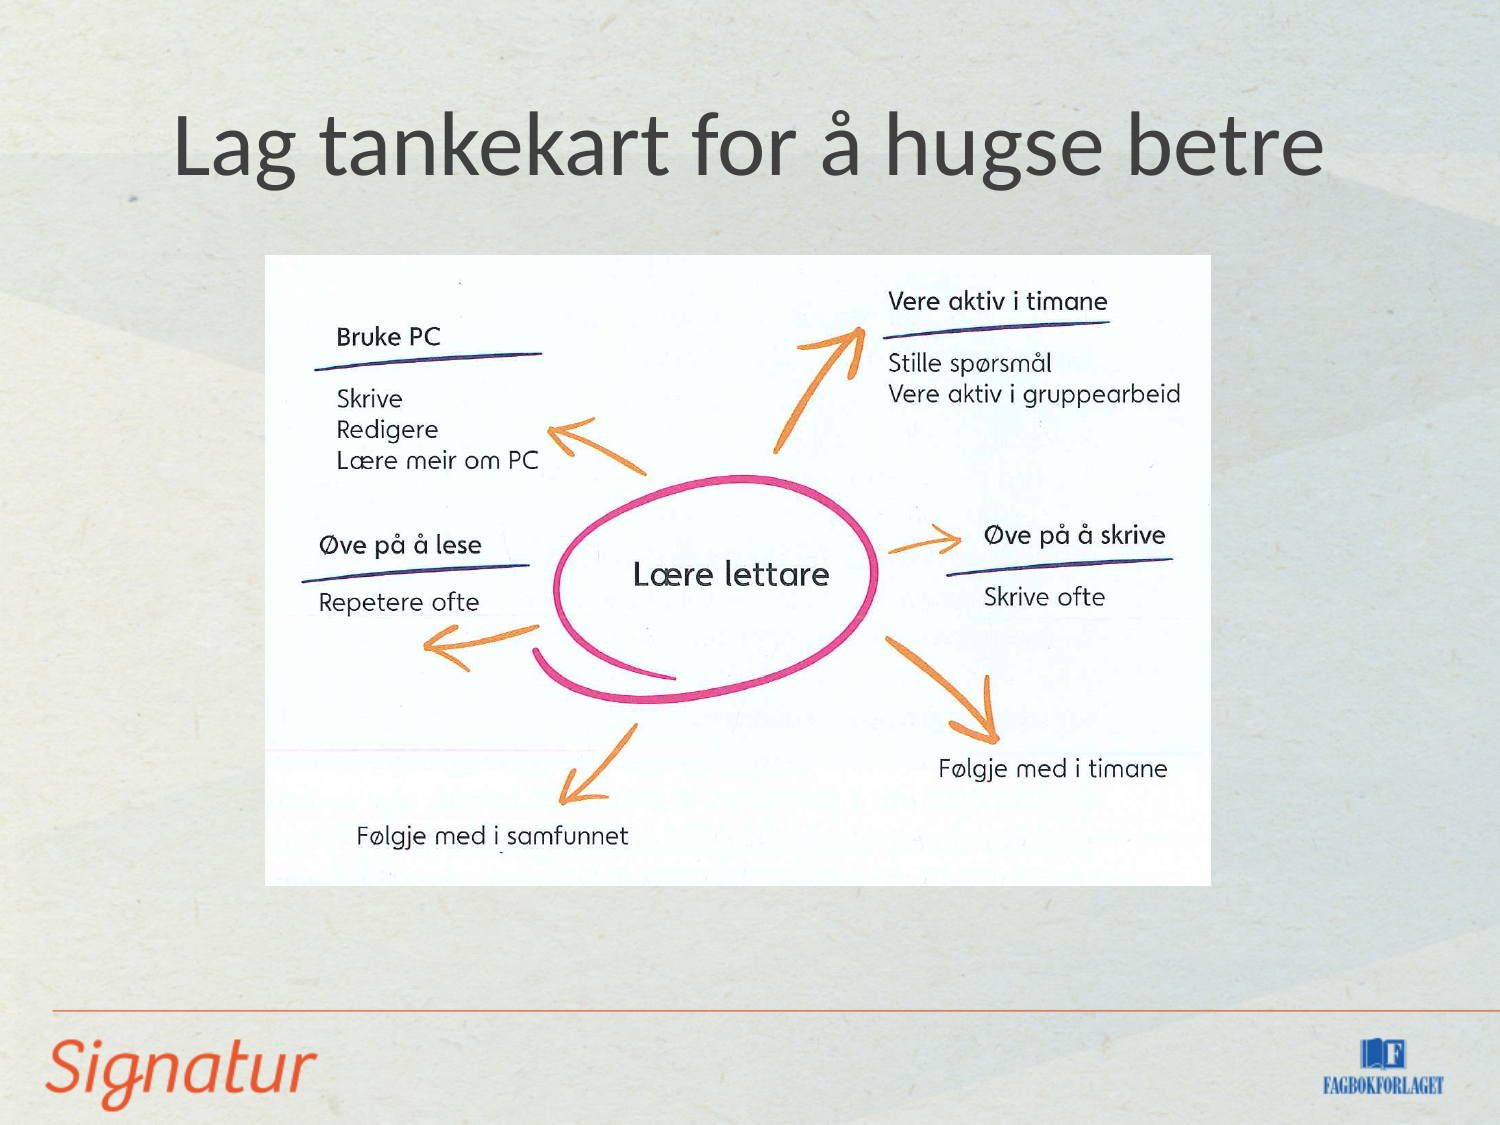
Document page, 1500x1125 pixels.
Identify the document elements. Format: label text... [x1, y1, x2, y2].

title Lag tankekart for å hugse betre [75, 45, 1425, 233]
picture [0, 0, 1500, 1125]
